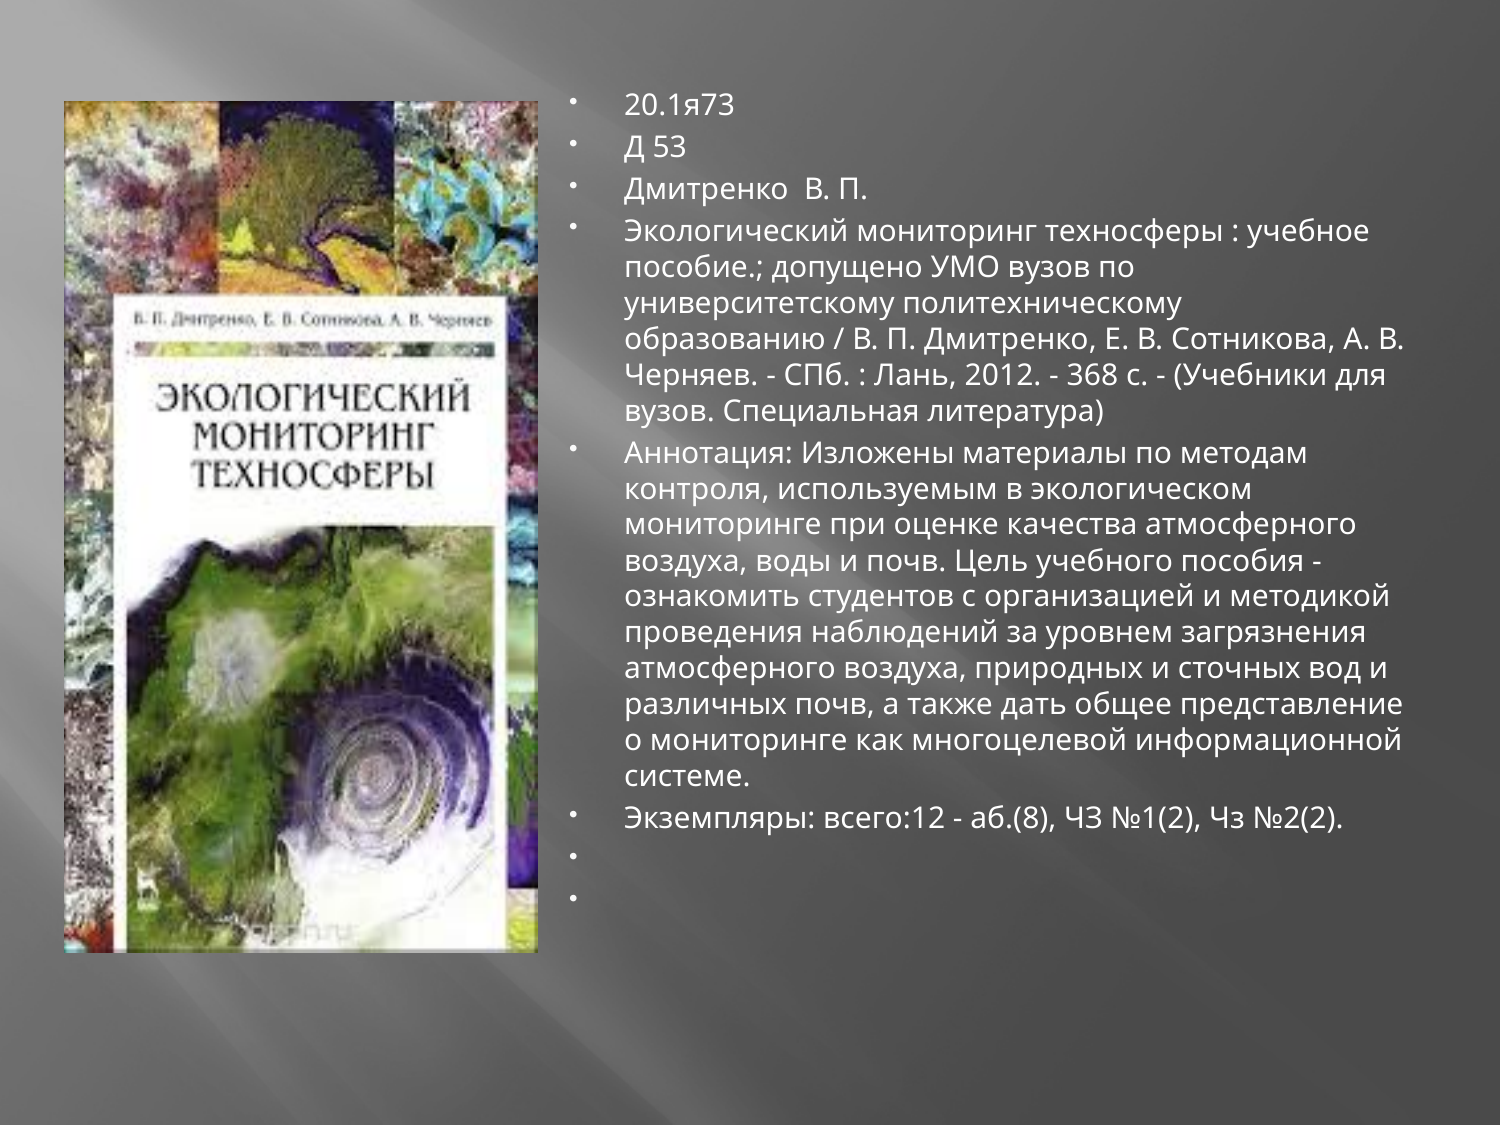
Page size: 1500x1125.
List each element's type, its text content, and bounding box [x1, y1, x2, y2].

picture [64, 101, 538, 953]
list 20.1я73 Д 53 Дмитренко В. П. Экологический мониторинг техносферы : учебное пособие.; допущено УМО вузов по университетскому политехническому образованию / В. П. Дмитренко, Е. В. Сотникова, А. В. Черняев. - СПб. : Лань, 2012. - 368 с. - (Учебники для вузов. Специальная литература) Аннотация: Изложены материалы по методам контроля, используемым в экологическом мониторинге при оценке качества атмосферного воздуха, воды и почв. Цель учебного пособия - ознакомить студентов с организацией и методикой проведения наблюдений за уровнем загрязнения атмосферного воздуха, природных и сточных вод и различных почв, а также дать общее представление о мониторинге как многоцелевой информационной системе. Экземпляры: всего:12 - аб.(8), ЧЗ №1(2), Чз №2(2). [537, 78, 1425, 1005]
